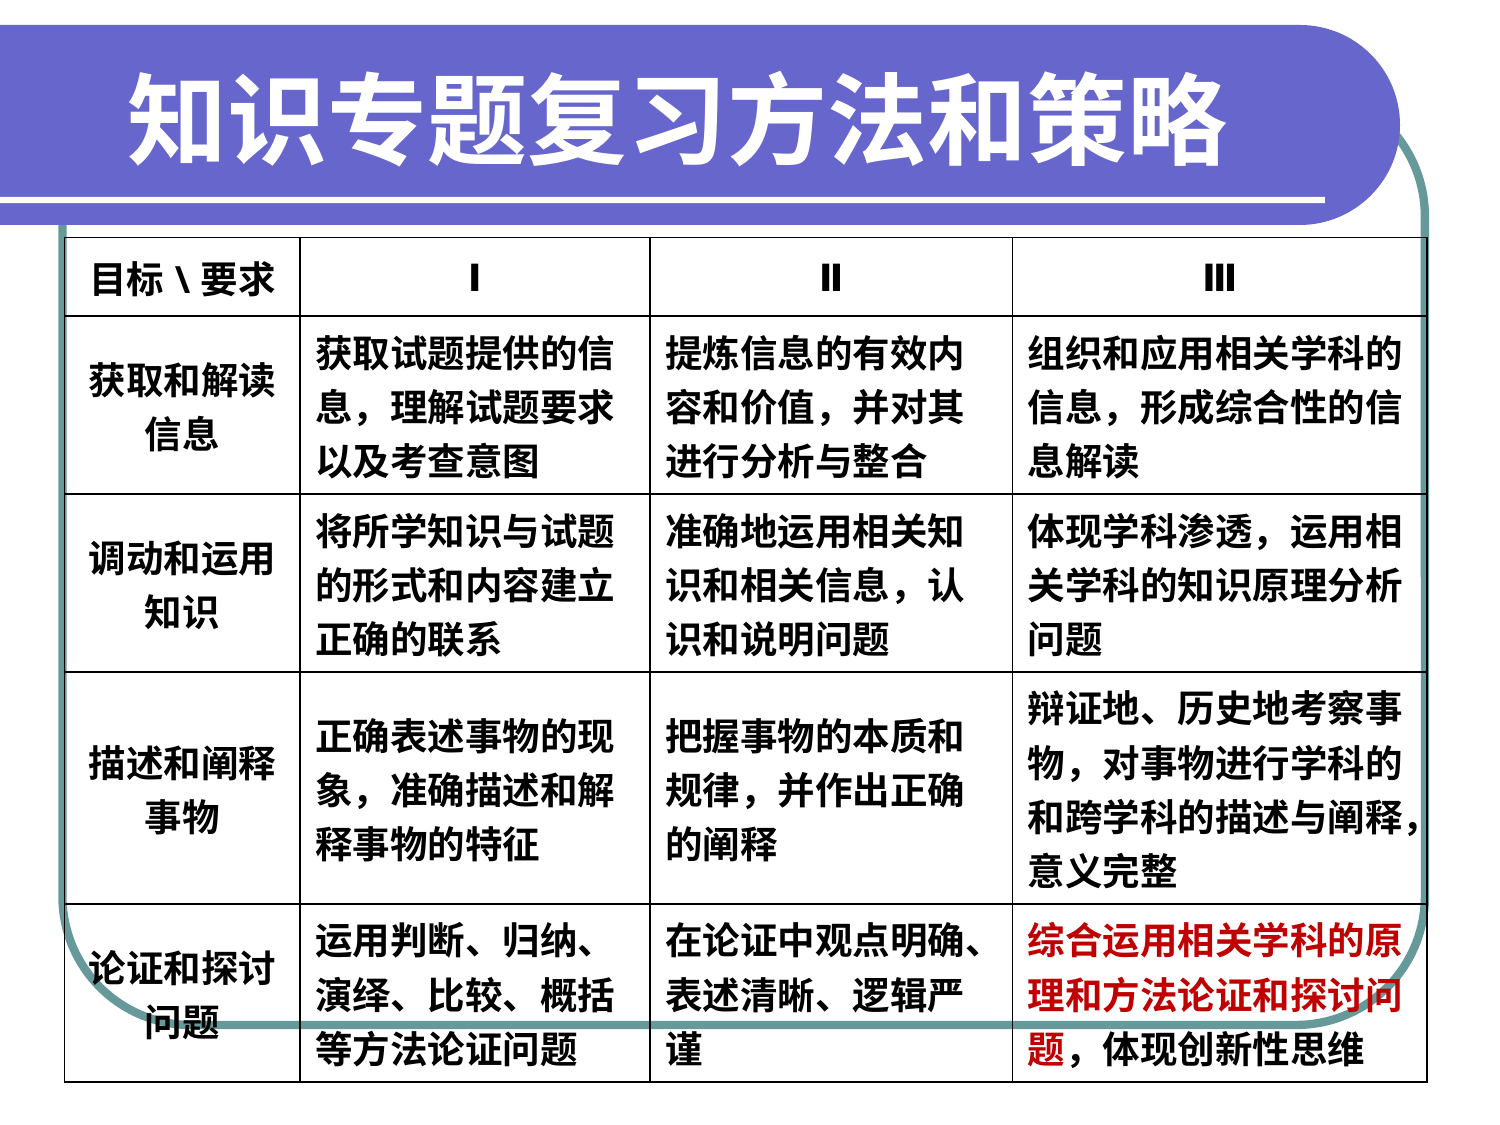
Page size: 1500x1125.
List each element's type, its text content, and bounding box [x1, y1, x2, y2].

table_cell 描述和阐释事物 [65, 673, 299, 903]
table_header Ⅱ [651, 238, 1012, 315]
table_cell 体现学科渗透，运用相关学科的知识原理分析问题 [1013, 495, 1426, 671]
table_cell 获取和解读信息 [65, 317, 299, 493]
table_cell 组织和应用相关学科的信息，形成综合性的信息解读 [1013, 317, 1426, 493]
table_cell 综合运用相关学科的原理和方法论证和探讨问题，体现创新性思维 [1013, 905, 1426, 1081]
table_header Ⅲ [1013, 238, 1426, 315]
table_cell 运用判断、归纳、演绎、比较、概括等方法论证问题 [301, 905, 649, 1081]
table_cell 调动和运用知识 [65, 495, 299, 671]
table_header Ⅰ [301, 238, 649, 315]
table_header 目标\要求 [65, 238, 299, 315]
table_cell 获取试题提供的信息，理解试题要求以及考查意图 [301, 317, 649, 493]
table_cell 准确地运用相关知识和相关信息，认识和说明问题 [651, 495, 1012, 671]
table_cell 把握事物的本质和规律，并作出正确的阐释 [651, 673, 1012, 903]
table_cell 在论证中观点明确、表述清晰、逻辑严谨 [651, 905, 1012, 1081]
text_box 知识专题复习方法和策略 [112, 50, 1275, 185]
table_cell 提炼信息的有效内容和价值，并对其进行分析与整合 [651, 317, 1012, 493]
table_cell 论证和探讨问题 [65, 905, 299, 1081]
table_cell 将所学知识与试题的形式和内容建立正确的联系 [301, 495, 649, 671]
table_cell 正确表述事物的现象，准确描述和解释事物的特征 [301, 673, 649, 903]
table_cell 辩证地、历史地考察事物，对事物进行学科的和跨学科的描述与阐释，意义完整 [1013, 673, 1426, 903]
